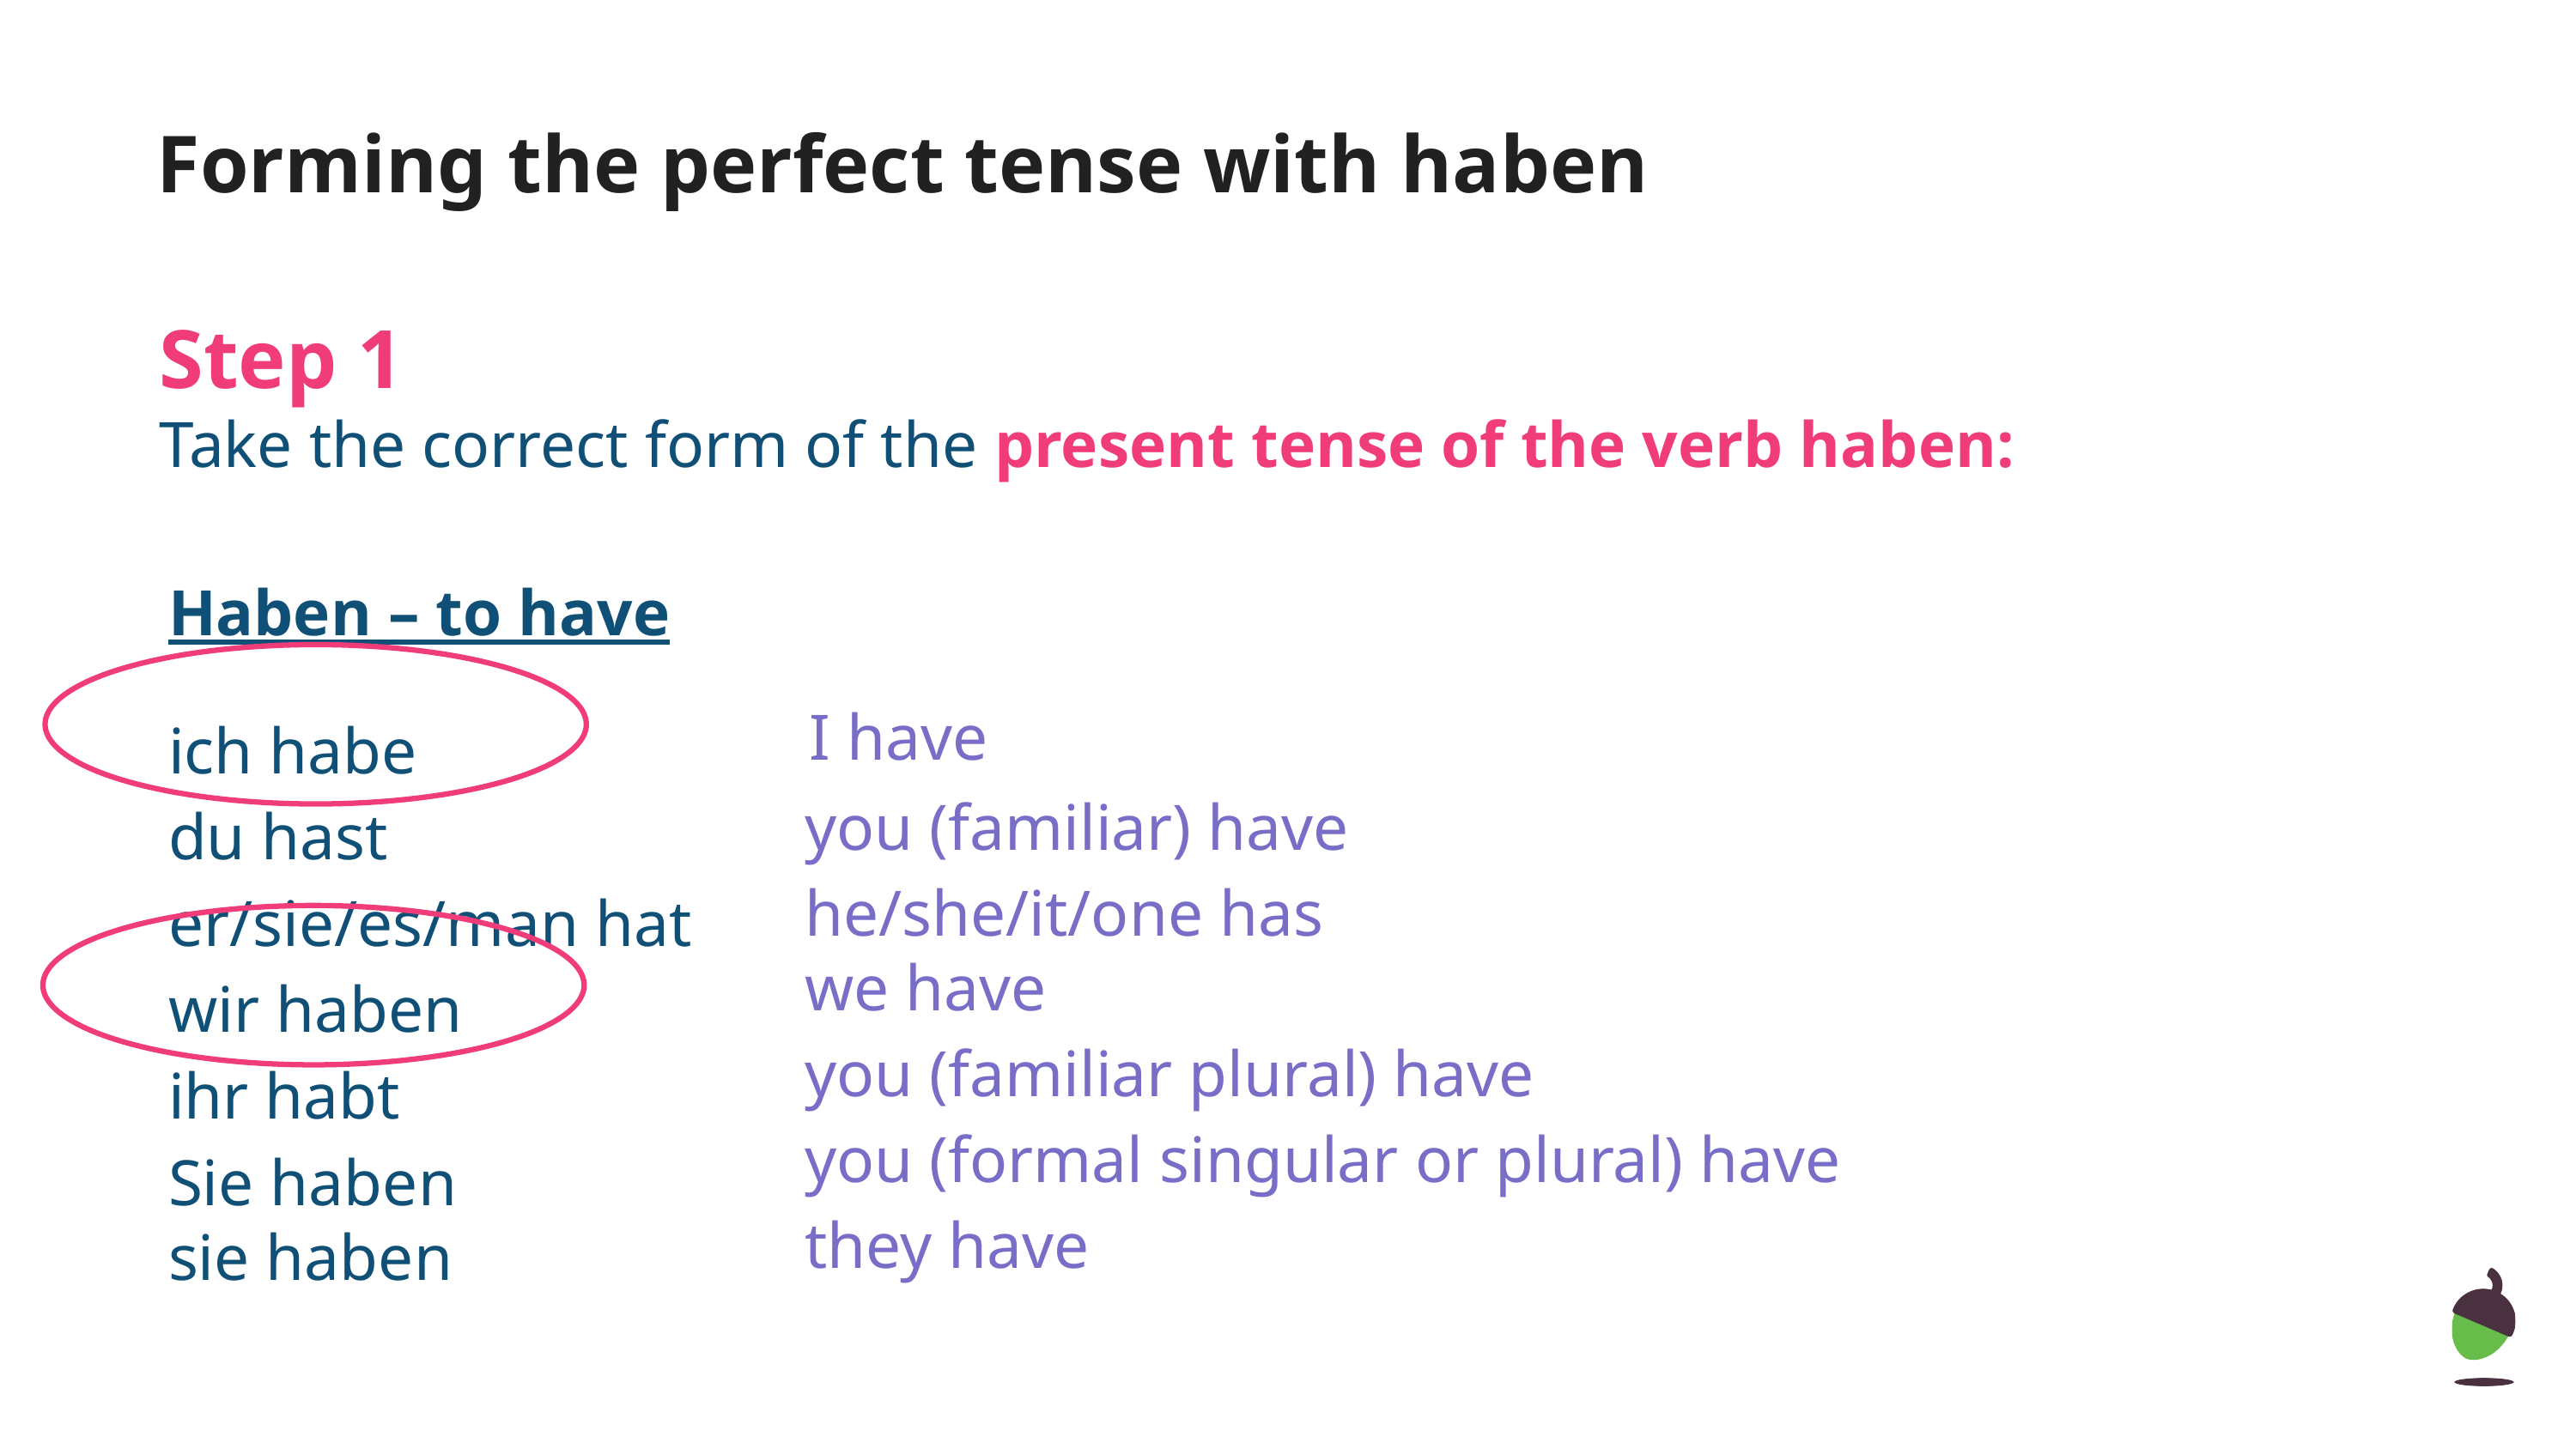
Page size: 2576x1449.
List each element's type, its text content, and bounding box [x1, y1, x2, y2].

text_box he/she/it/one has [792, 860, 1518, 935]
text_box [42, 905, 585, 1065]
text_box we have [792, 935, 1518, 1021]
text_box [45, 644, 586, 804]
text_box they have [792, 1192, 1941, 1295]
title Forming the perfect tense with haben [156, 99, 2017, 330]
text_box you (formal singular or plural) have [792, 1106, 1941, 1192]
text_box you (familiar) have [792, 774, 1518, 860]
text_box Step 1 Take the correct form of the present tense of the verb haben: [146, 301, 2346, 565]
text_box Haben – to have ich habe du hast er/sie/es/man hat wir haben ihr habt Sie haben sie haben [155, 549, 2227, 1329]
picture [2451, 1268, 2516, 1386]
text_box I have [796, 684, 1209, 774]
text_box you (familiar plural) have [792, 1021, 1941, 1106]
